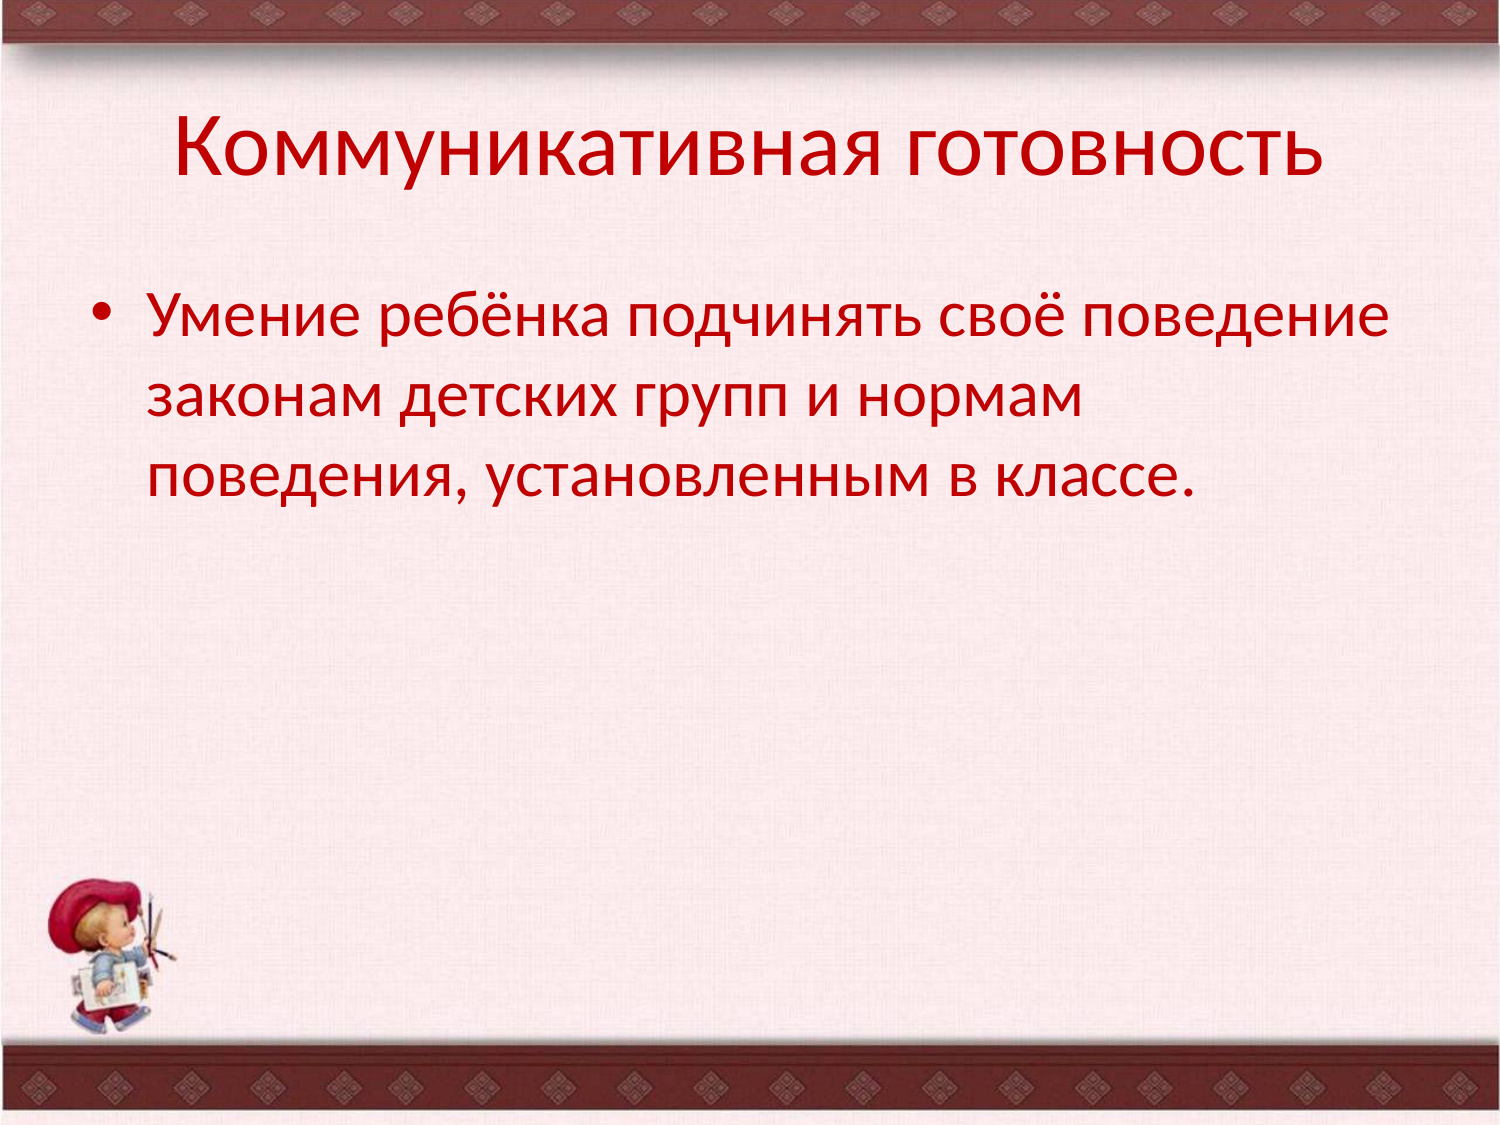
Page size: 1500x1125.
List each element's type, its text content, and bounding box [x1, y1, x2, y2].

picture [0, 0, 1500, 1125]
title Коммуникативная готовность [75, 45, 1425, 233]
list Умение ребёнка подчинять своё поведение законам детских групп и нормам поведения, установленным в классе. [75, 262, 1425, 1005]
